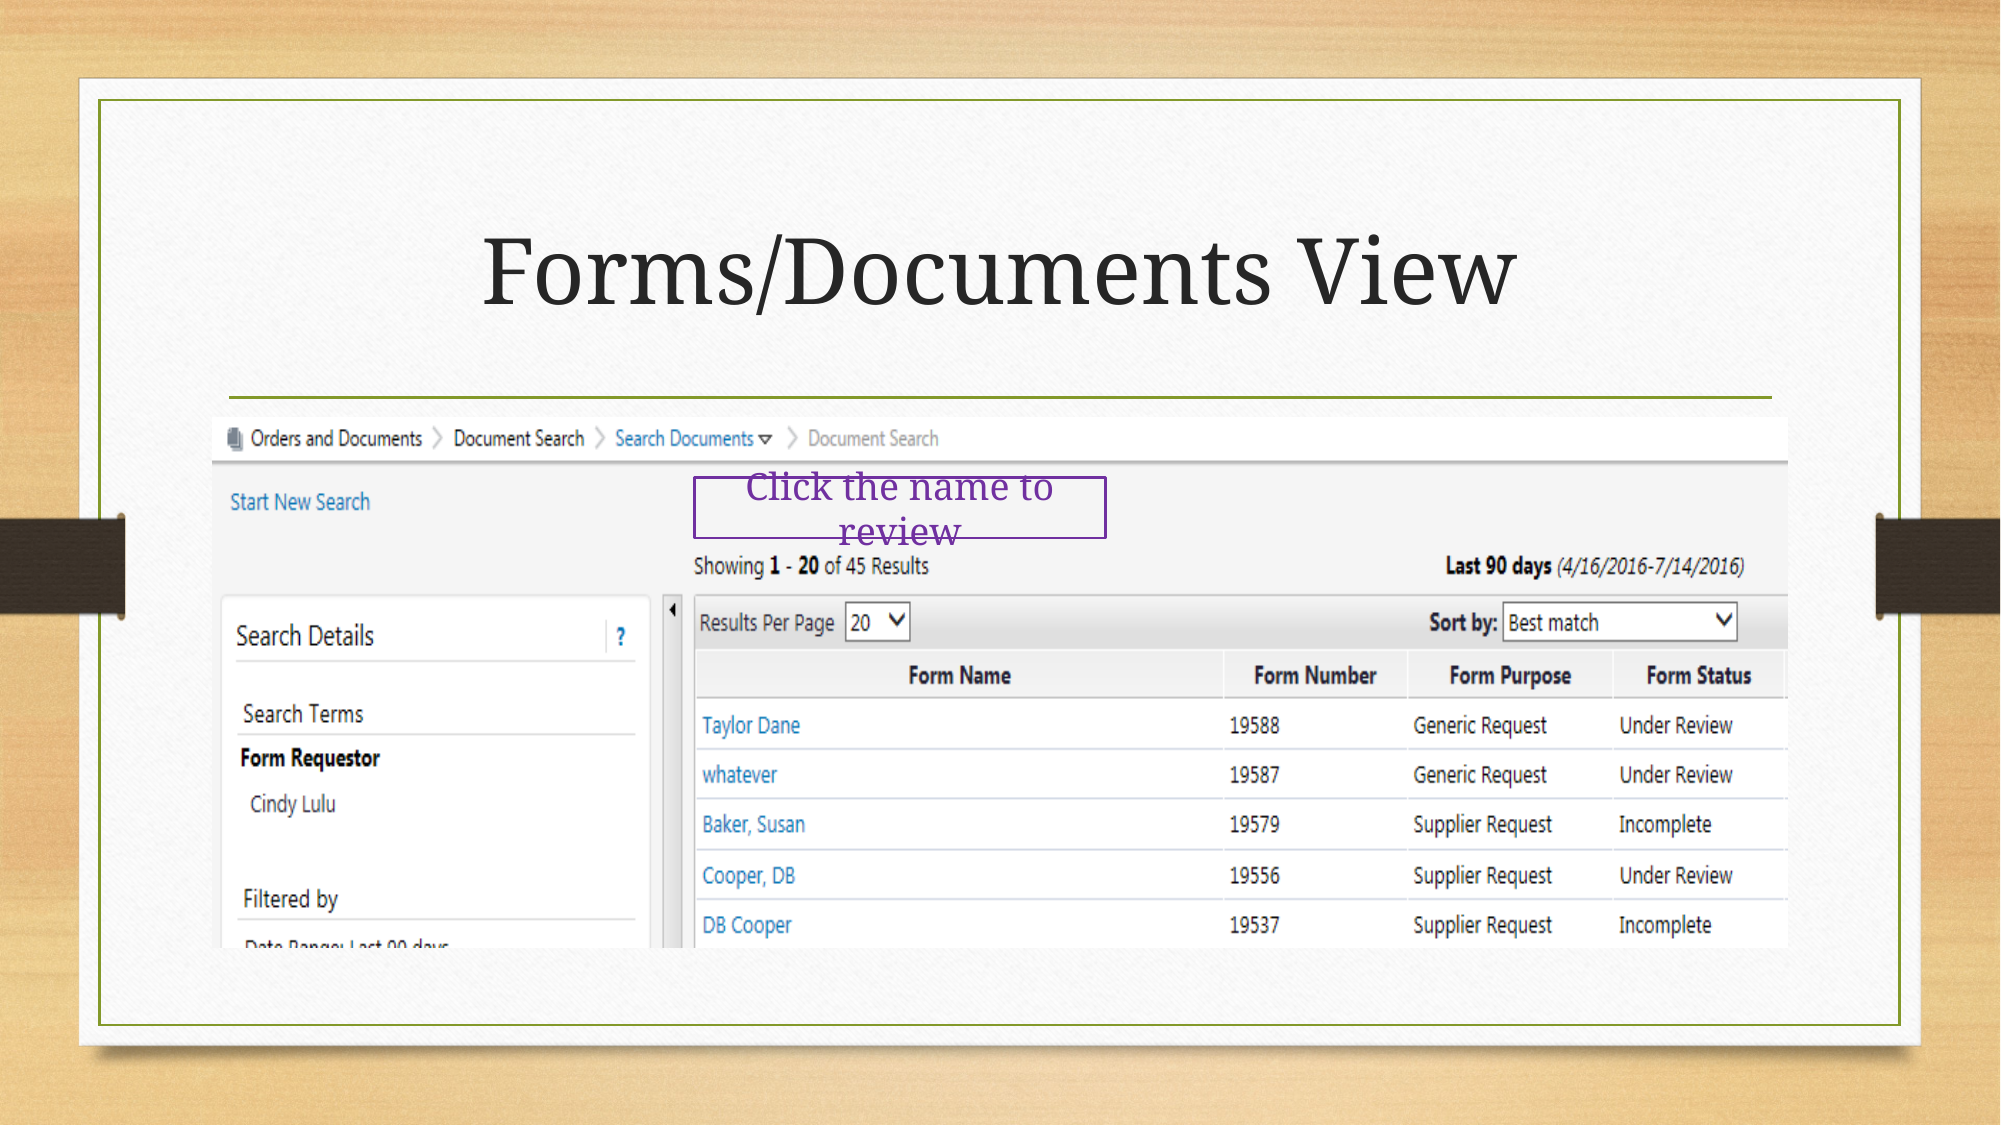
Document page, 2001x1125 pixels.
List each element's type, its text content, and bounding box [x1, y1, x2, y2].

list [212, 417, 1788, 948]
picture [0, 0, 2001, 1125]
title Forms/Documents View [212, 161, 1788, 375]
